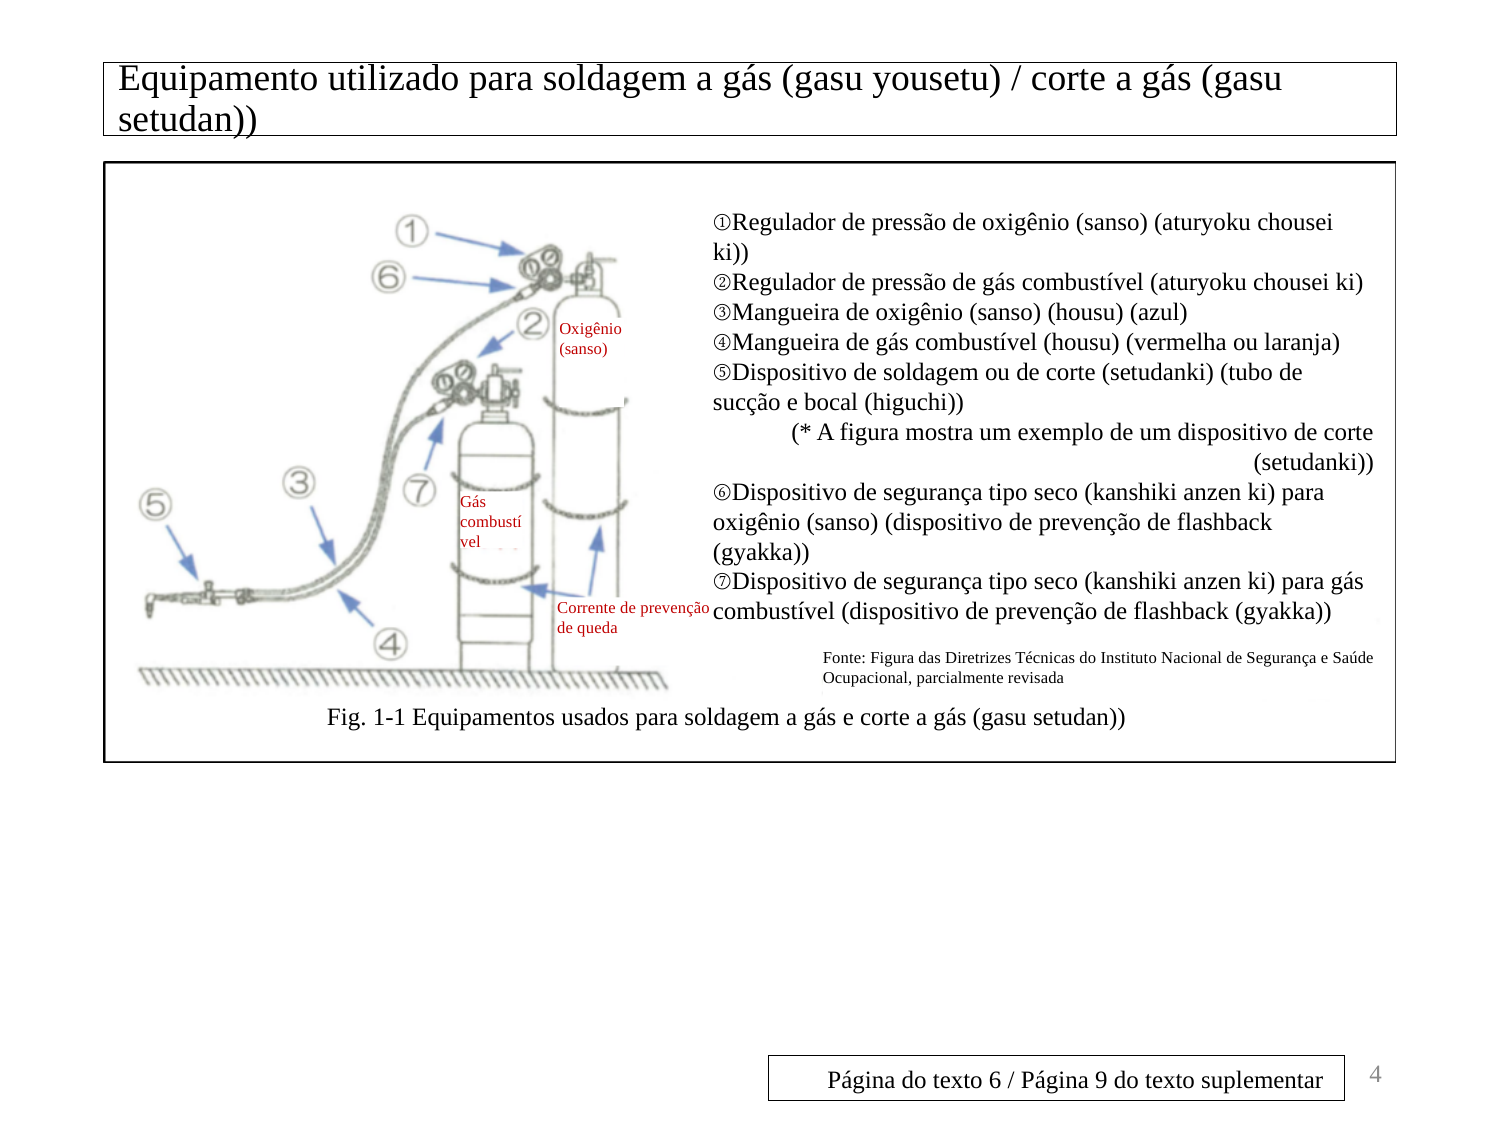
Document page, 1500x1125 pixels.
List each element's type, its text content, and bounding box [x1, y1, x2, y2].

text_box Página do texto 6 / Página 9 do texto suplementar [768, 1055, 1059, 1101]
picture [103, 160, 1396, 763]
slide_number 4 [1059, 1042, 1397, 1103]
title Equipamento utilizado para soldagem a gás (gasu yousetu) / corte a gás (gasu setudan)) [103, 62, 1397, 136]
